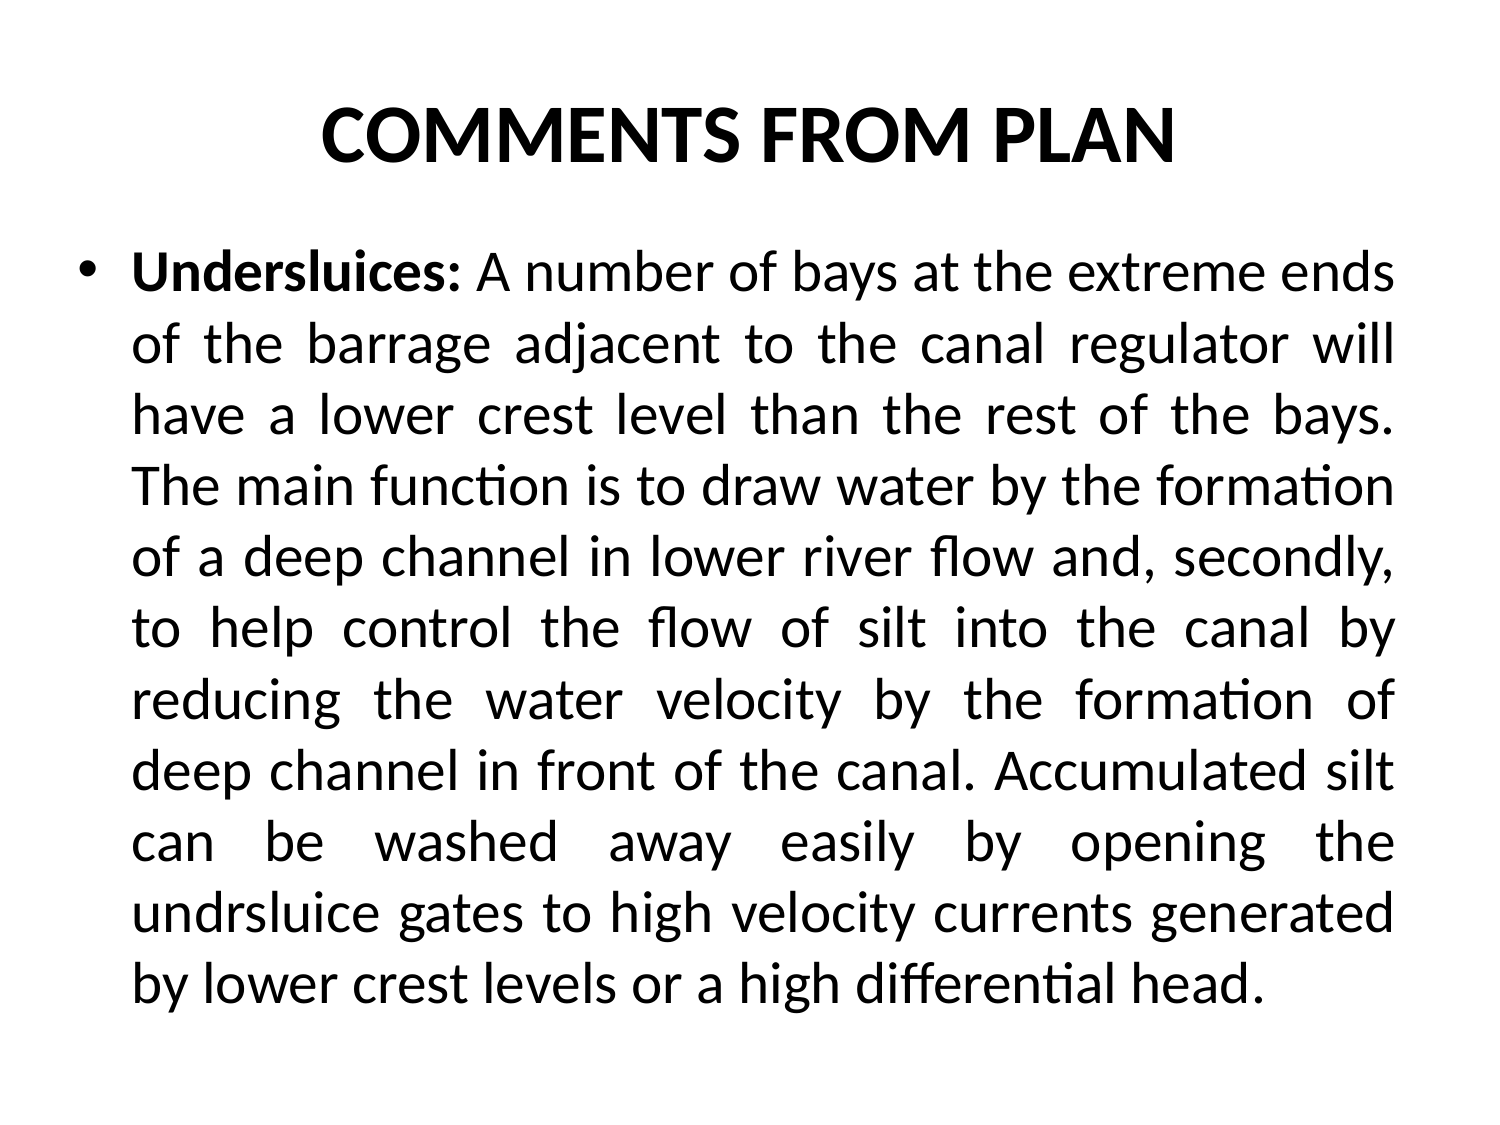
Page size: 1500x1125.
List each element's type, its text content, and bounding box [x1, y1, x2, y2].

title COMMENTS FROM PLAN [75, 45, 1425, 213]
list Undersluices: A number of bays at the extreme ends of the barrage adjacent to the canal regulator will have a lower crest level than the rest of the bays. The main function is to draw water by the formation of a deep channel in lower river flow and, secondly, to help control the flow of silt into the canal by reducing the water velocity by the formation of deep channel in front of the canal. Accumulated silt can be washed away easily by opening the undrsluice gates to high velocity currents generated by lower crest levels or a high differential head. [62, 224, 1413, 1075]
